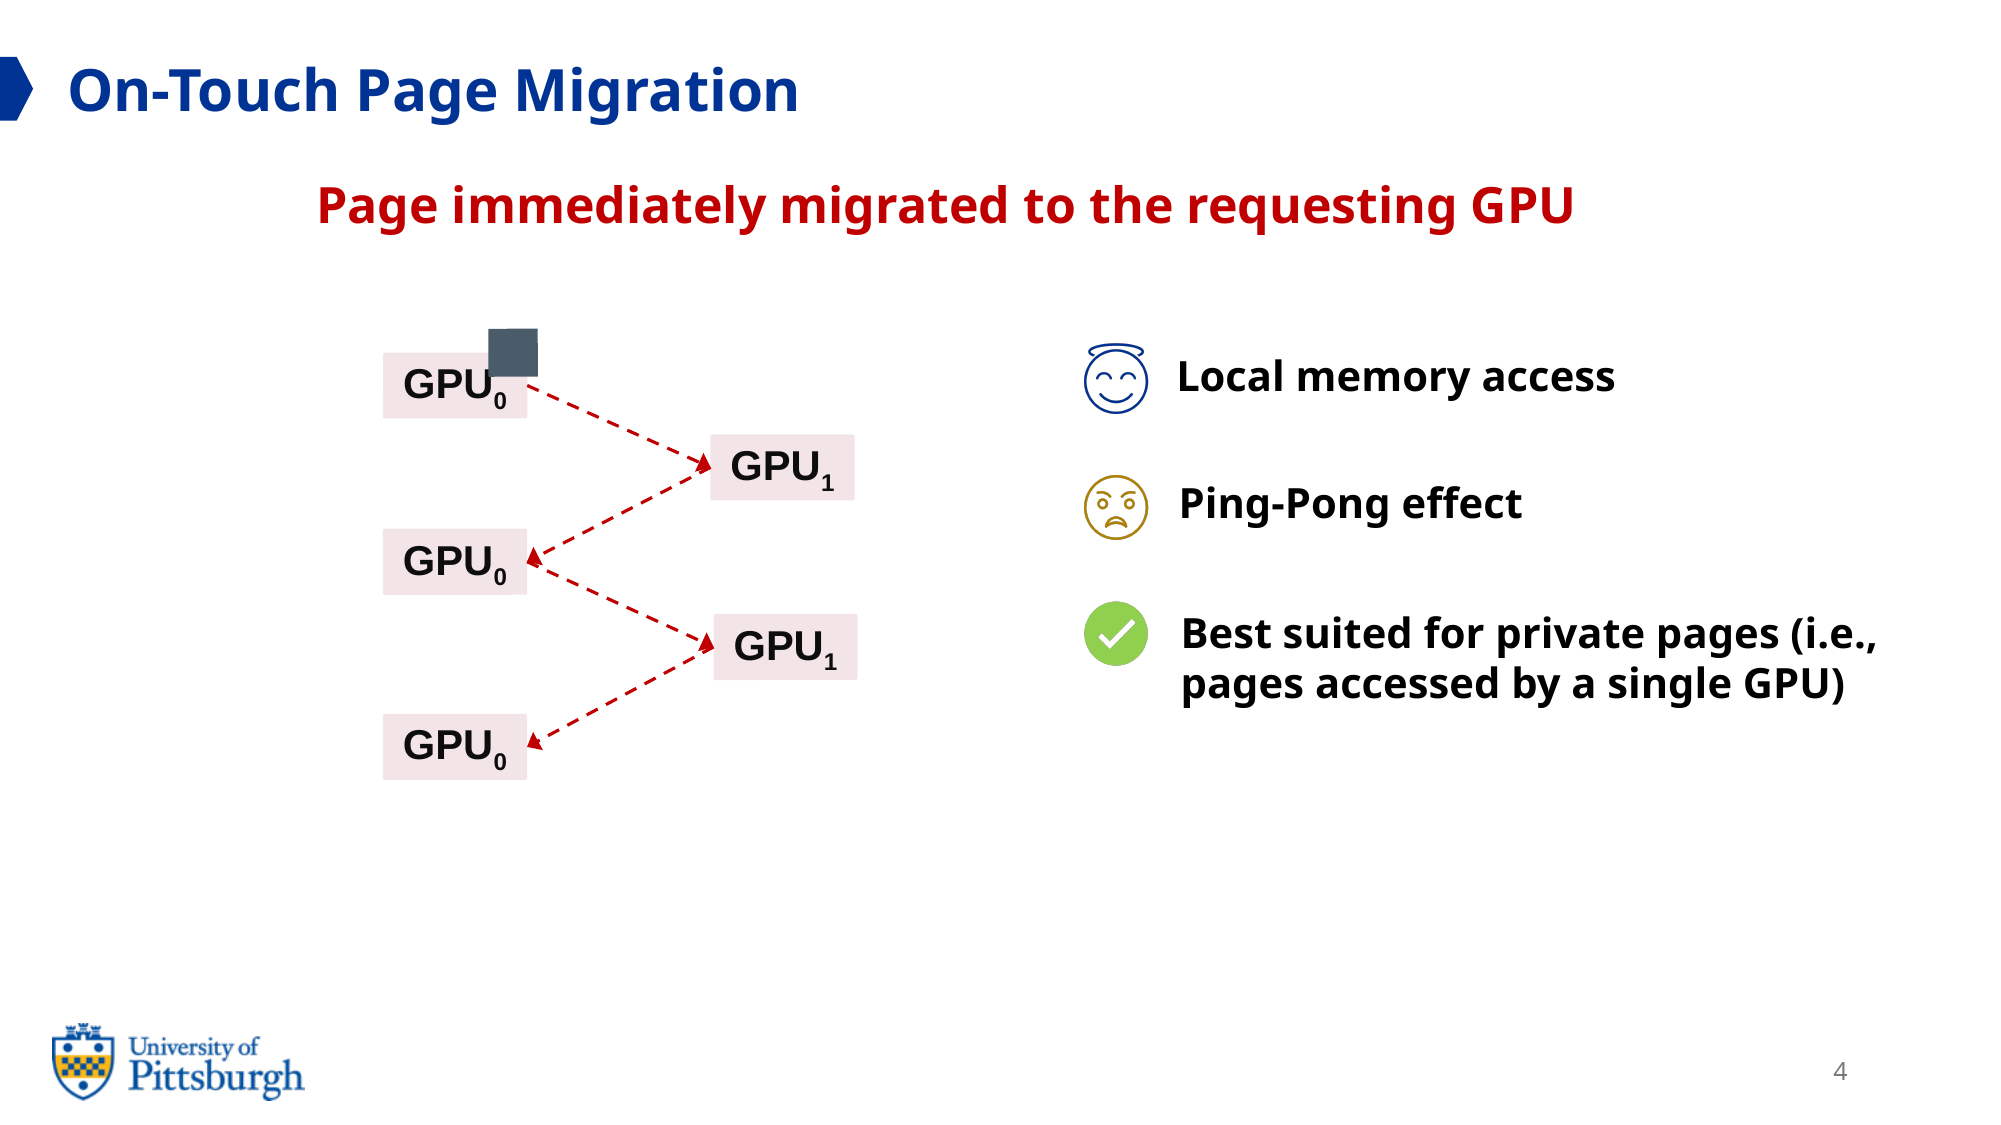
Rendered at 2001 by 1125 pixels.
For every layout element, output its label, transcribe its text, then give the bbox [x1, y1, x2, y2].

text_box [1075, 593, 1996, 717]
text_box [486, 327, 540, 352]
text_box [526, 561, 715, 646]
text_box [526, 646, 715, 748]
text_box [526, 384, 712, 468]
text_box [0, 56, 34, 121]
text_box Page immediately migrated to the requesting GPU [178, 165, 1715, 241]
picture [51, 1022, 305, 1102]
text_box On-Touch Page Migration [52, 45, 1937, 131]
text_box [1075, 341, 1702, 422]
slide_number 4 [1412, 1042, 1863, 1103]
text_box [1075, 466, 1587, 547]
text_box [382, 352, 859, 781]
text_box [526, 466, 711, 561]
